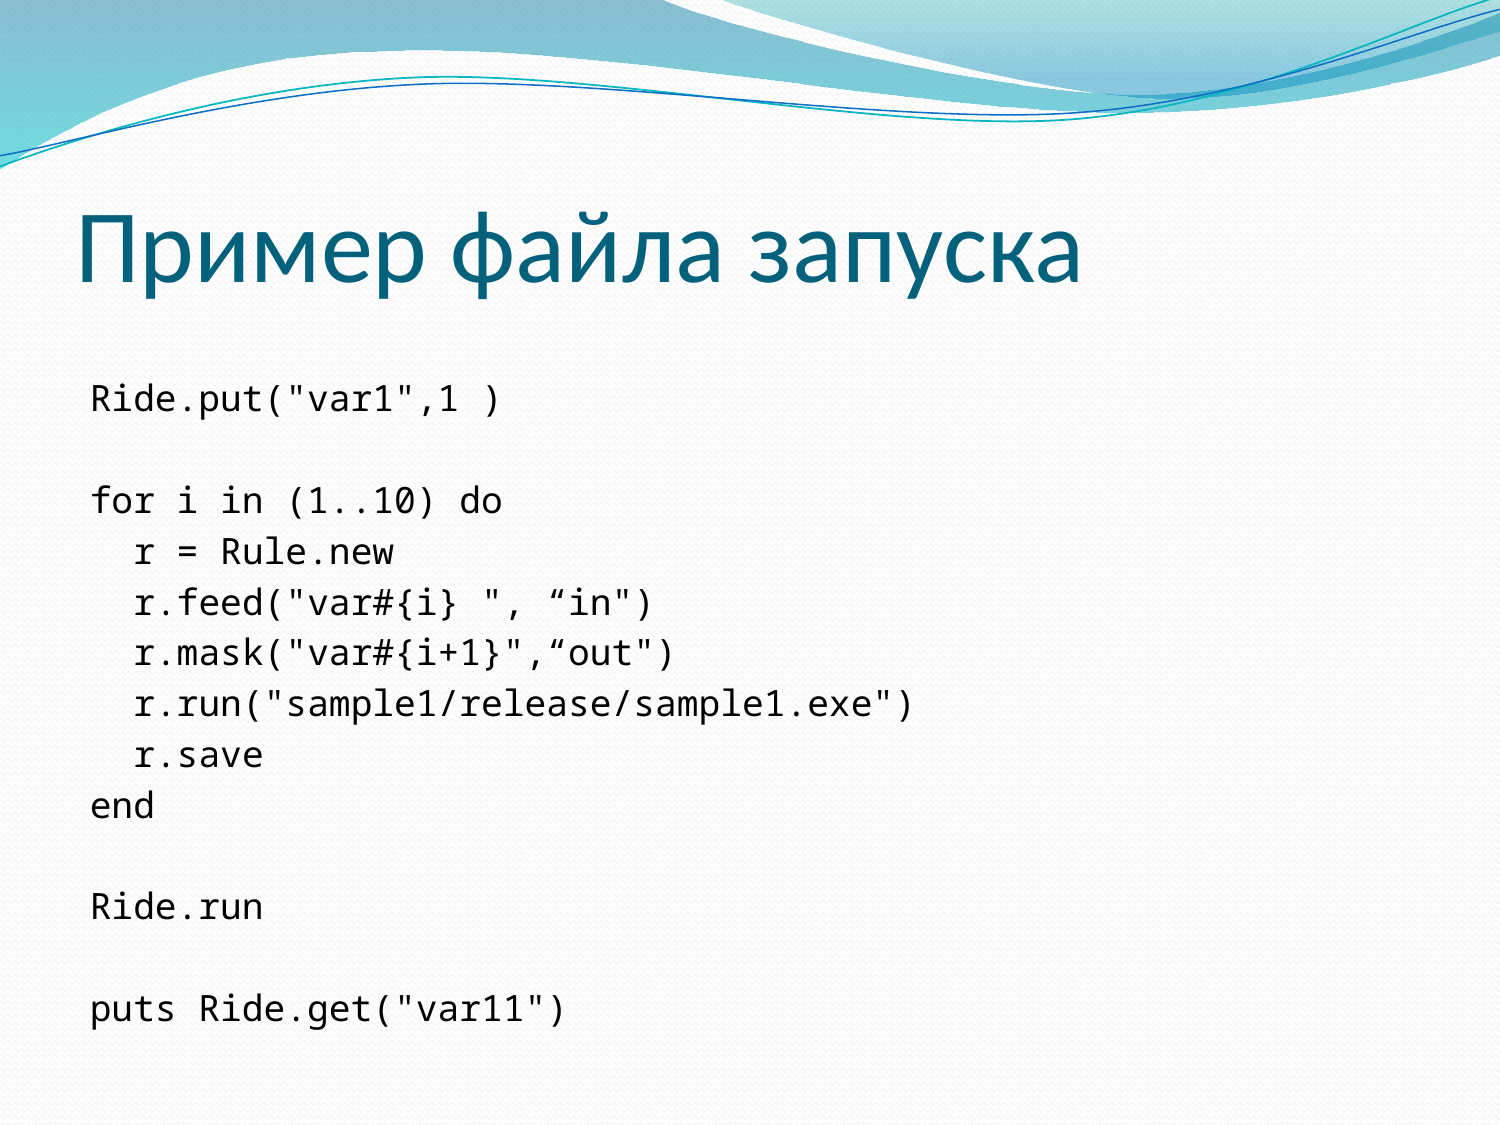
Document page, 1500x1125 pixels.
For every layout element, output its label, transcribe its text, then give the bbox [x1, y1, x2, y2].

title Пример файла запуска [75, 115, 1425, 303]
list Ride.put("var1",1 ) for i in (1..10) do r = Rule.new r.feed("var#{i} ", “in") r.mask("var#{i+1}",“out") r.run("sample1/release/sample1.exe") r.save end Ride.run puts Ride.get("var11") [75, 317, 1425, 1038]
